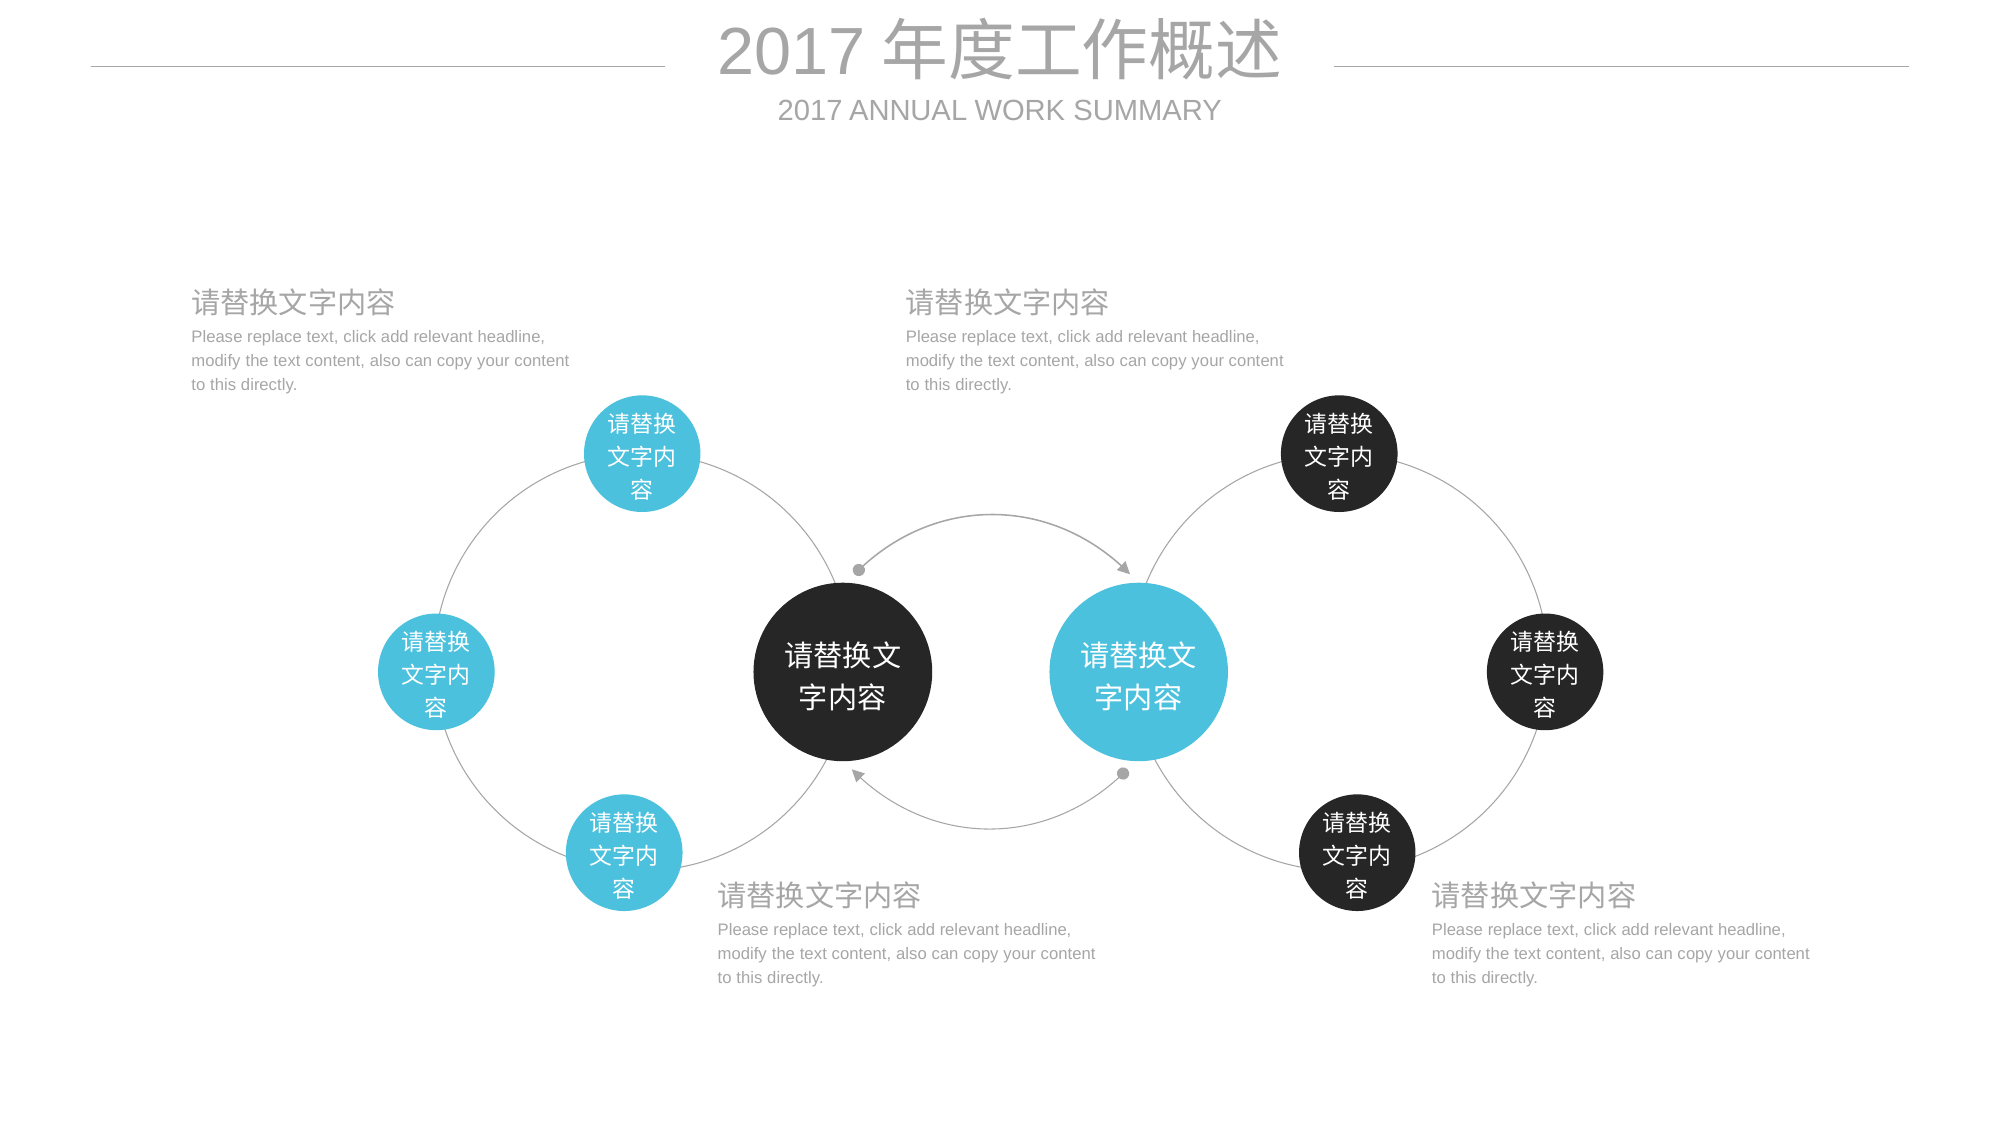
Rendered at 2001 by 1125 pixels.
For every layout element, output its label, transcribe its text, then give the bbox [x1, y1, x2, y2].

text_box 请替换文字内容 [753, 582, 933, 762]
text_box [439, 461, 835, 868]
text_box 2017年度工作概述 [676, 67, 1324, 88]
text_box 请替换文字内容 [1299, 794, 1416, 912]
text_box 请替换文字内容 [717, 870, 923, 913]
text_box [851, 635, 1130, 830]
text_box 请替换文字内容 [905, 277, 1111, 320]
text_box Please replace text, click add relevant headline, modify the text content, also can copy your content to this directly. [191, 322, 579, 395]
text_box Please replace text, click add relevant headline, modify the text content, also can copy your content to this directly. [1431, 915, 1820, 988]
text_box 请替换文字内容 [191, 277, 396, 320]
text_box 请替换文字内容 [1049, 582, 1228, 762]
text_box 2017年度工作概述 [676, 7, 1324, 66]
text_box 请替换文字内容 [583, 395, 701, 513]
text_box Please replace text, click add relevant headline, modify the text content, also can copy your content to this directly. [717, 915, 1105, 988]
text_box 请替换文字内容 [1431, 870, 1637, 913]
text_box 请替换文字内容 [565, 794, 683, 912]
text_box 请替换文字内容 [1486, 613, 1604, 731]
text_box 2017 ANNUAL WORK SUMMARY [769, 91, 1231, 127]
text_box Please replace text, click add relevant headline, modify the text content, also can copy your content to this directly. [905, 322, 1293, 395]
text_box 请替换文字内容 [378, 613, 495, 731]
text_box 请替换文字内容 [1280, 395, 1398, 513]
text_box [852, 514, 1131, 674]
text_box [1146, 461, 1543, 867]
